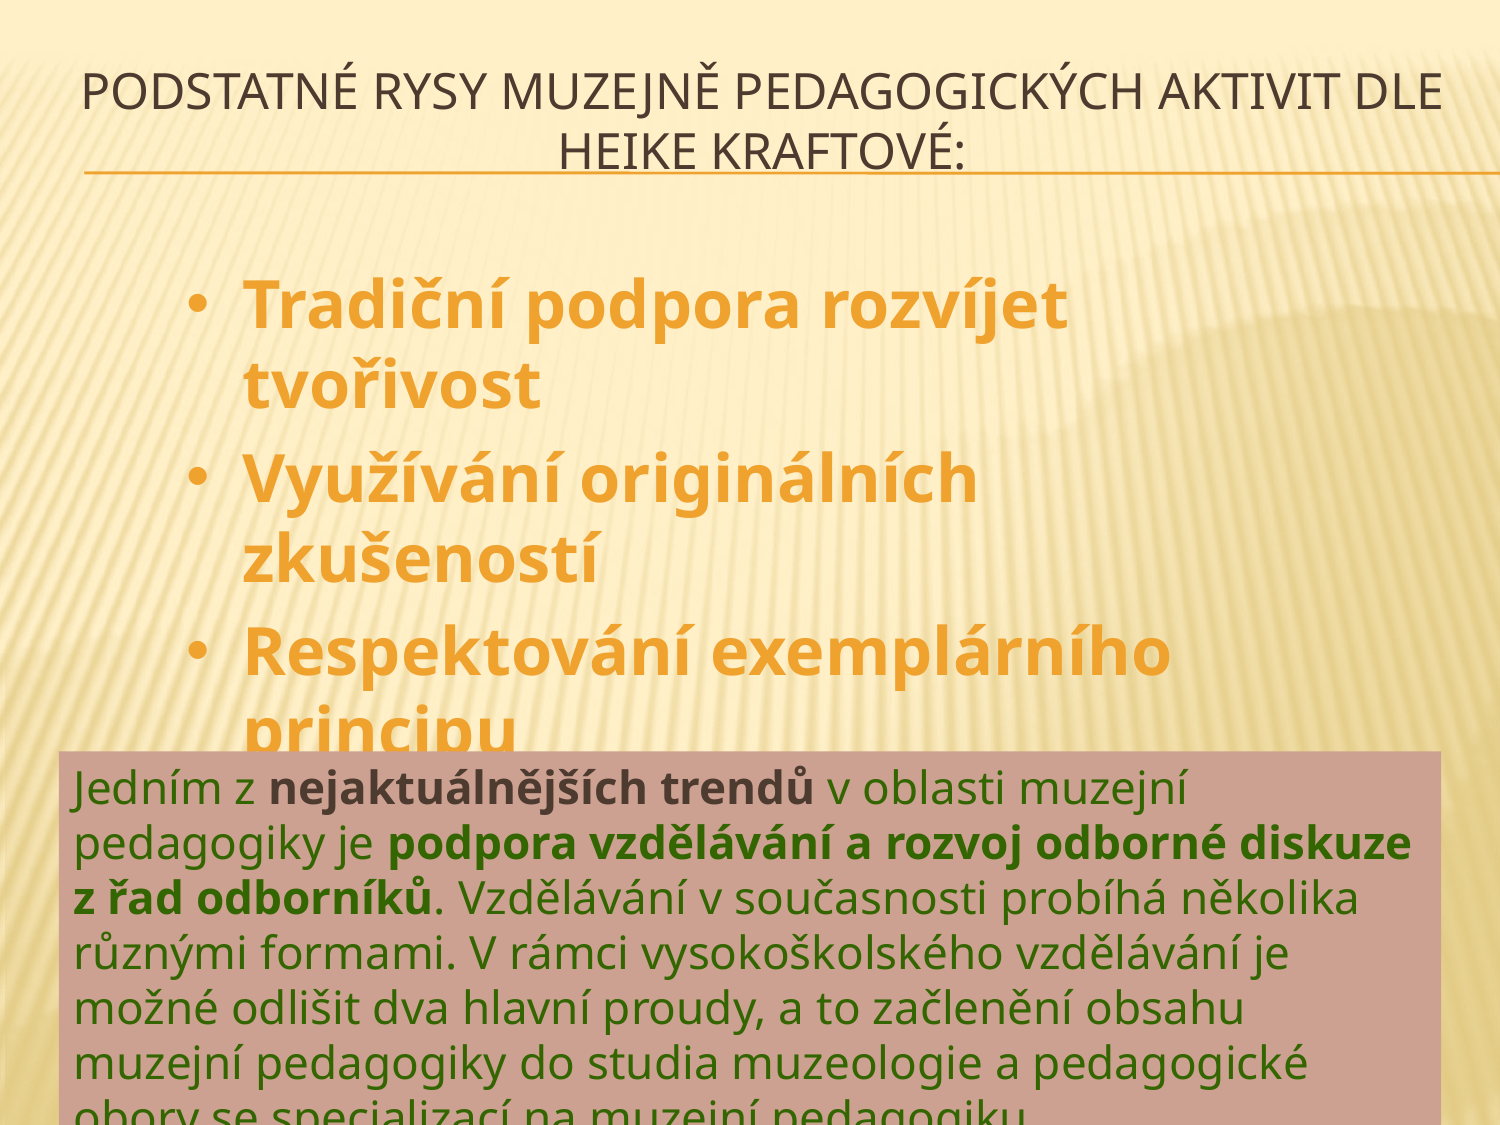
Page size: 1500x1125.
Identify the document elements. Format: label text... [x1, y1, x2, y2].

title Podstatné rysy muzejně pedagogických aktivit dle Heike Kraftové: [50, 66, 1475, 173]
text_box Jedním z nejaktuálnějších trendů v oblasti muzejní pedagogiky je podpora vzdělávání a rozvoj odborné diskuze z řad odborníků. Vzdělávání v současnosti probíhá několika různými formami. V rámci vysokoškolského vzdělávání je možné odlišit dva hlavní proudy, a to začlenění obsahu muzejní pedagogiky do studia muzeologie a pedagogické obory se specializací na muzejní pedagogiku. [58, 751, 1442, 1125]
list Tradiční podpora rozvíjet tvořivost Využívání originálních zkušeností Respektování exemplárního principu Podpora procesů situačního učení ad. [171, 254, 1341, 751]
